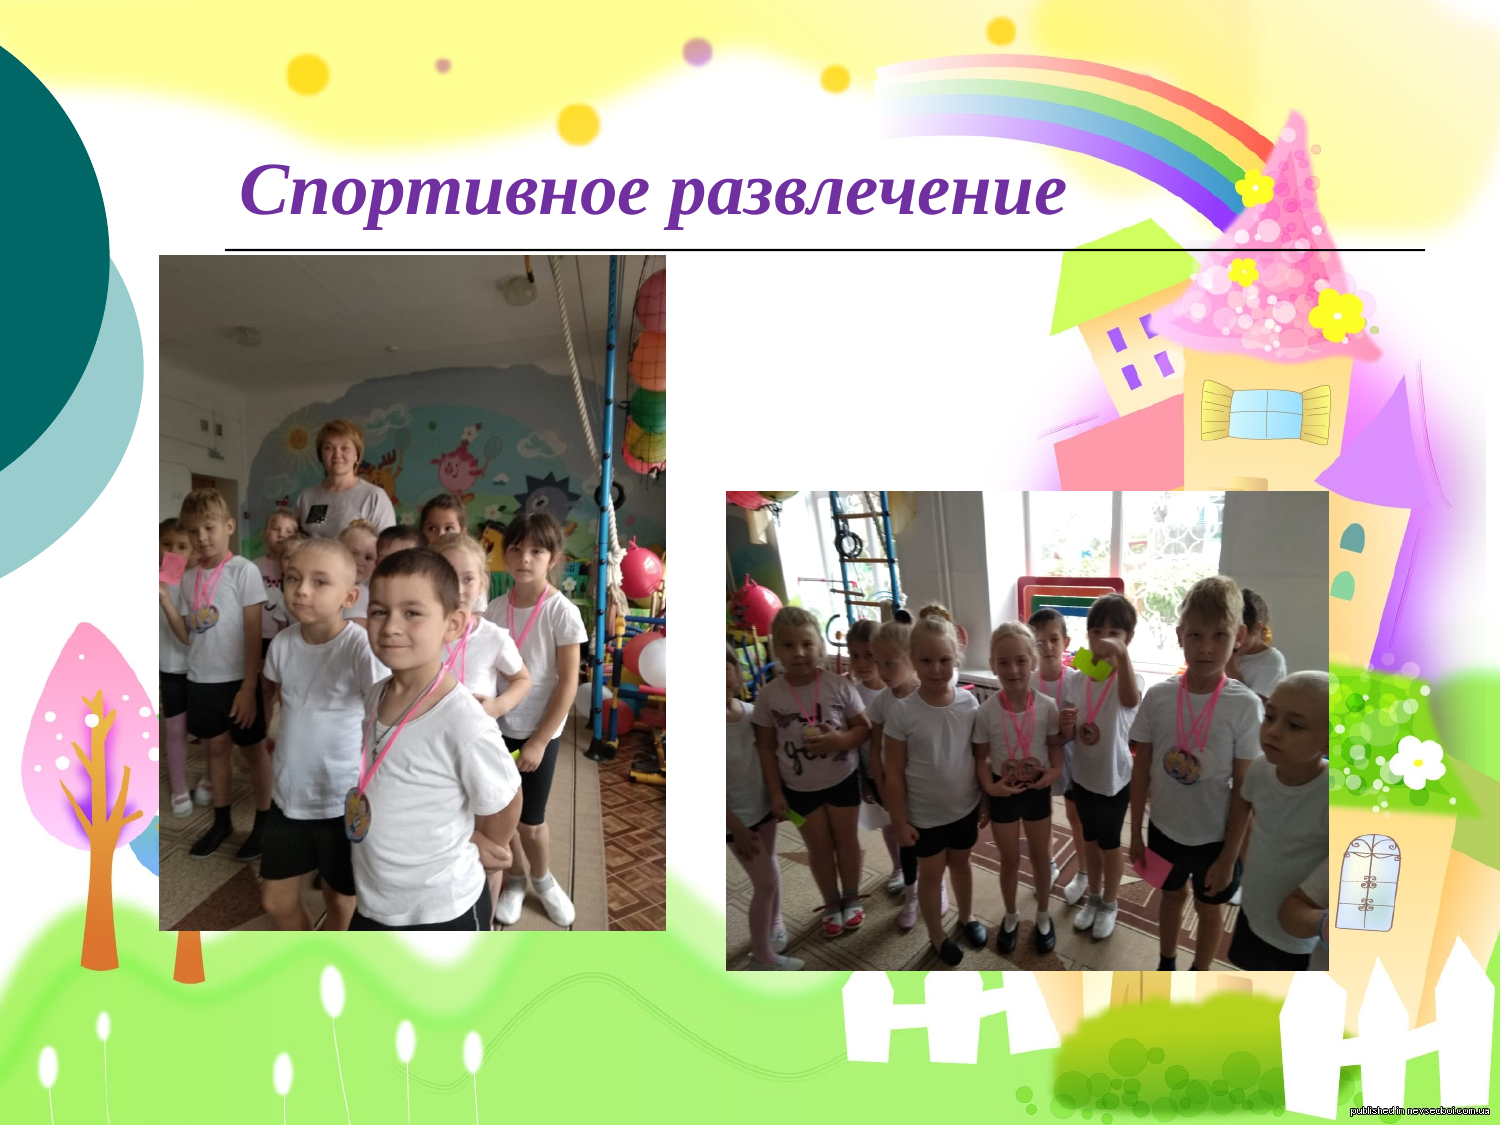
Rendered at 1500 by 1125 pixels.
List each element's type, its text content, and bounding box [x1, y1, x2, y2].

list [159, 255, 666, 931]
picture [0, 0, 1500, 1125]
title Спортивное развлечение [224, 49, 1425, 237]
